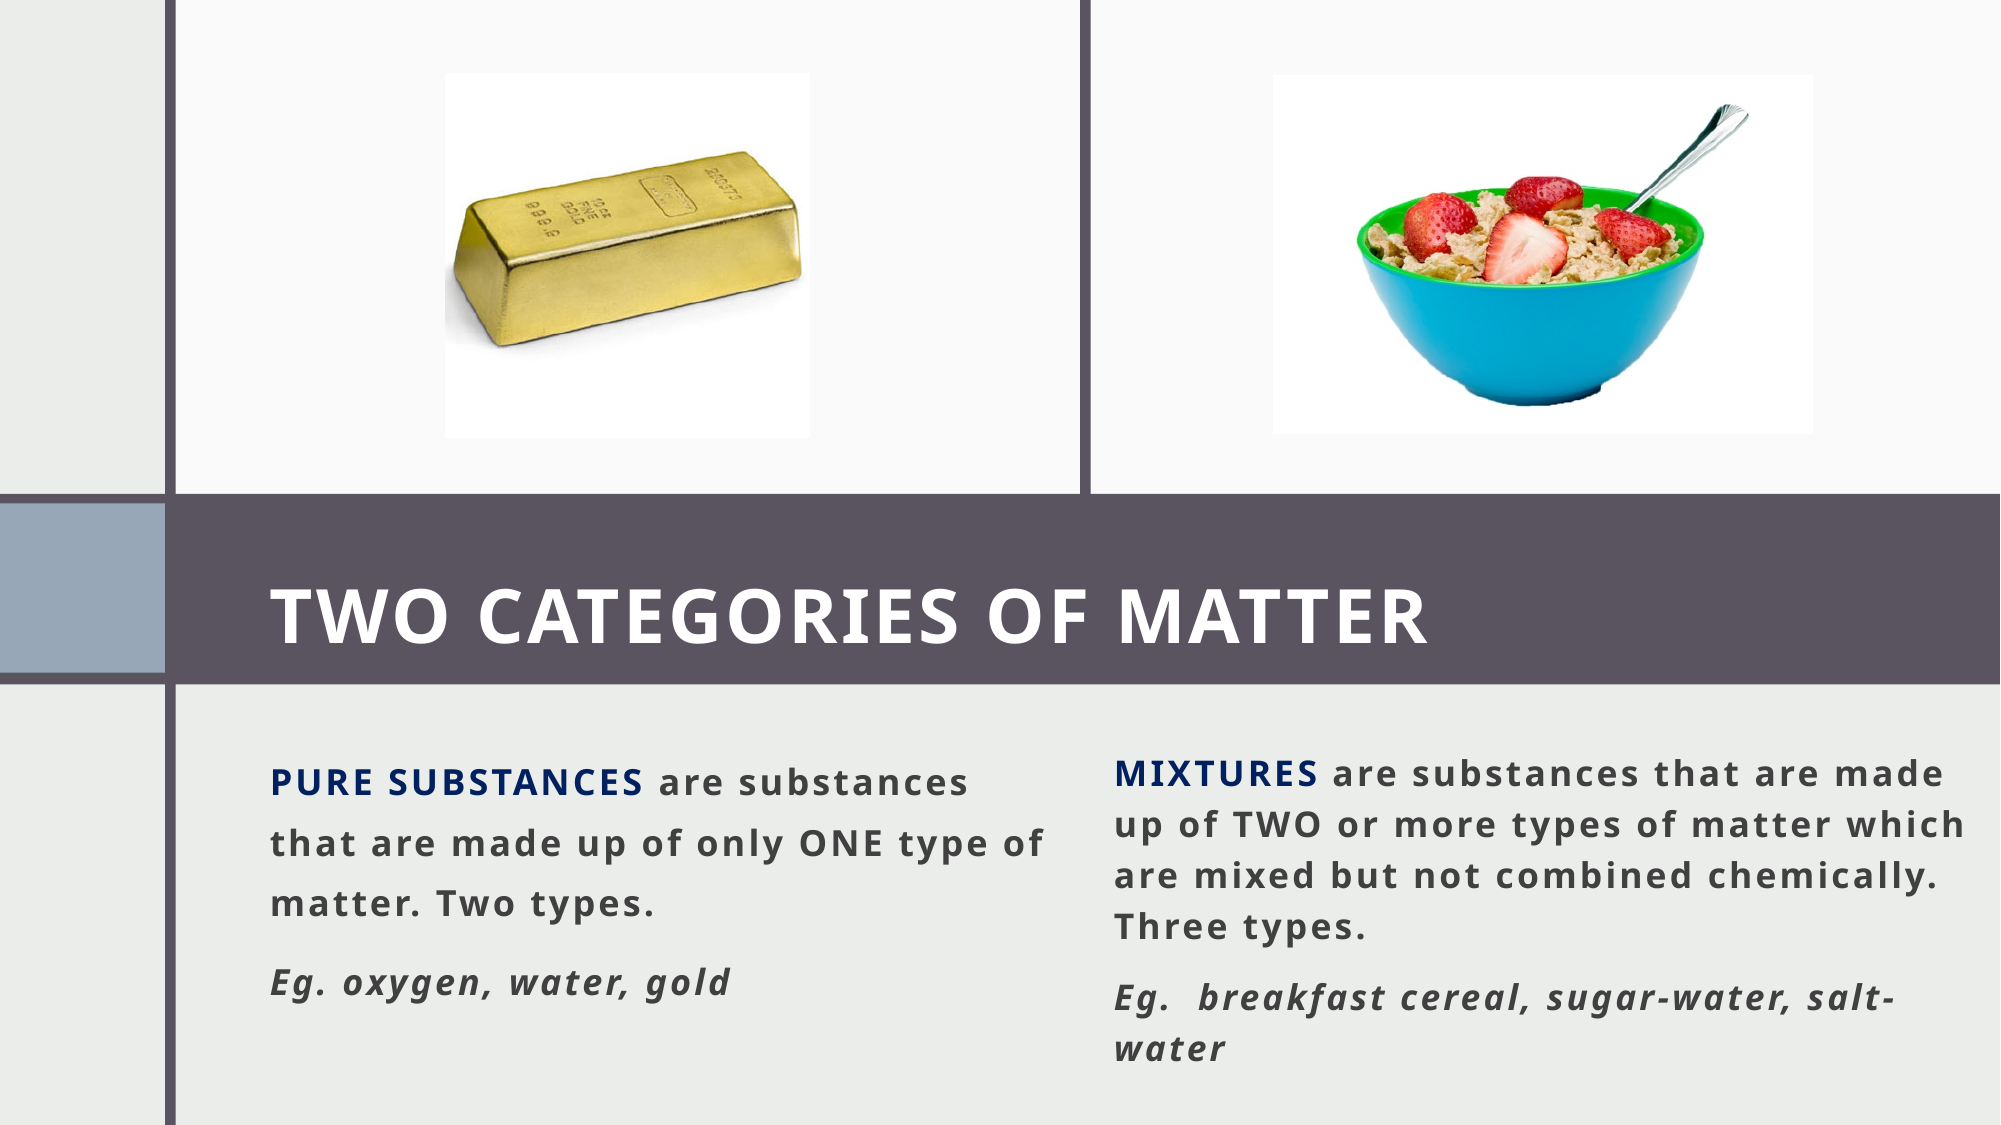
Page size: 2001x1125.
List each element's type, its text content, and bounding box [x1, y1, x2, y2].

text_box [0, 0, 164, 493]
text_box [177, 0, 1079, 493]
title TWO CATEGORIES OF MATTER [251, 504, 1895, 674]
text_box [177, 493, 2000, 685]
list PURE SUBSTANCES are substances that are made up of only ONE type of matter. Two types. Eg. oxygen, water, gold [251, 724, 1091, 1020]
text_box [0, 685, 164, 1125]
text_box [0, 674, 164, 685]
text_box [177, 685, 2000, 1125]
text_box MIXTURES are substances that are made up of TWO or more types of matter which are mixed but not combined chemically. Three types. Eg. breakfast cereal, sugar-water, salt-water [1095, 724, 2000, 1096]
text_box [1092, 0, 2000, 493]
text_box [0, 502, 164, 674]
picture [445, 73, 811, 438]
picture [1273, 75, 1813, 434]
text_box [164, 0, 177, 1125]
text_box [1079, 0, 1092, 504]
text_box [0, 493, 164, 502]
